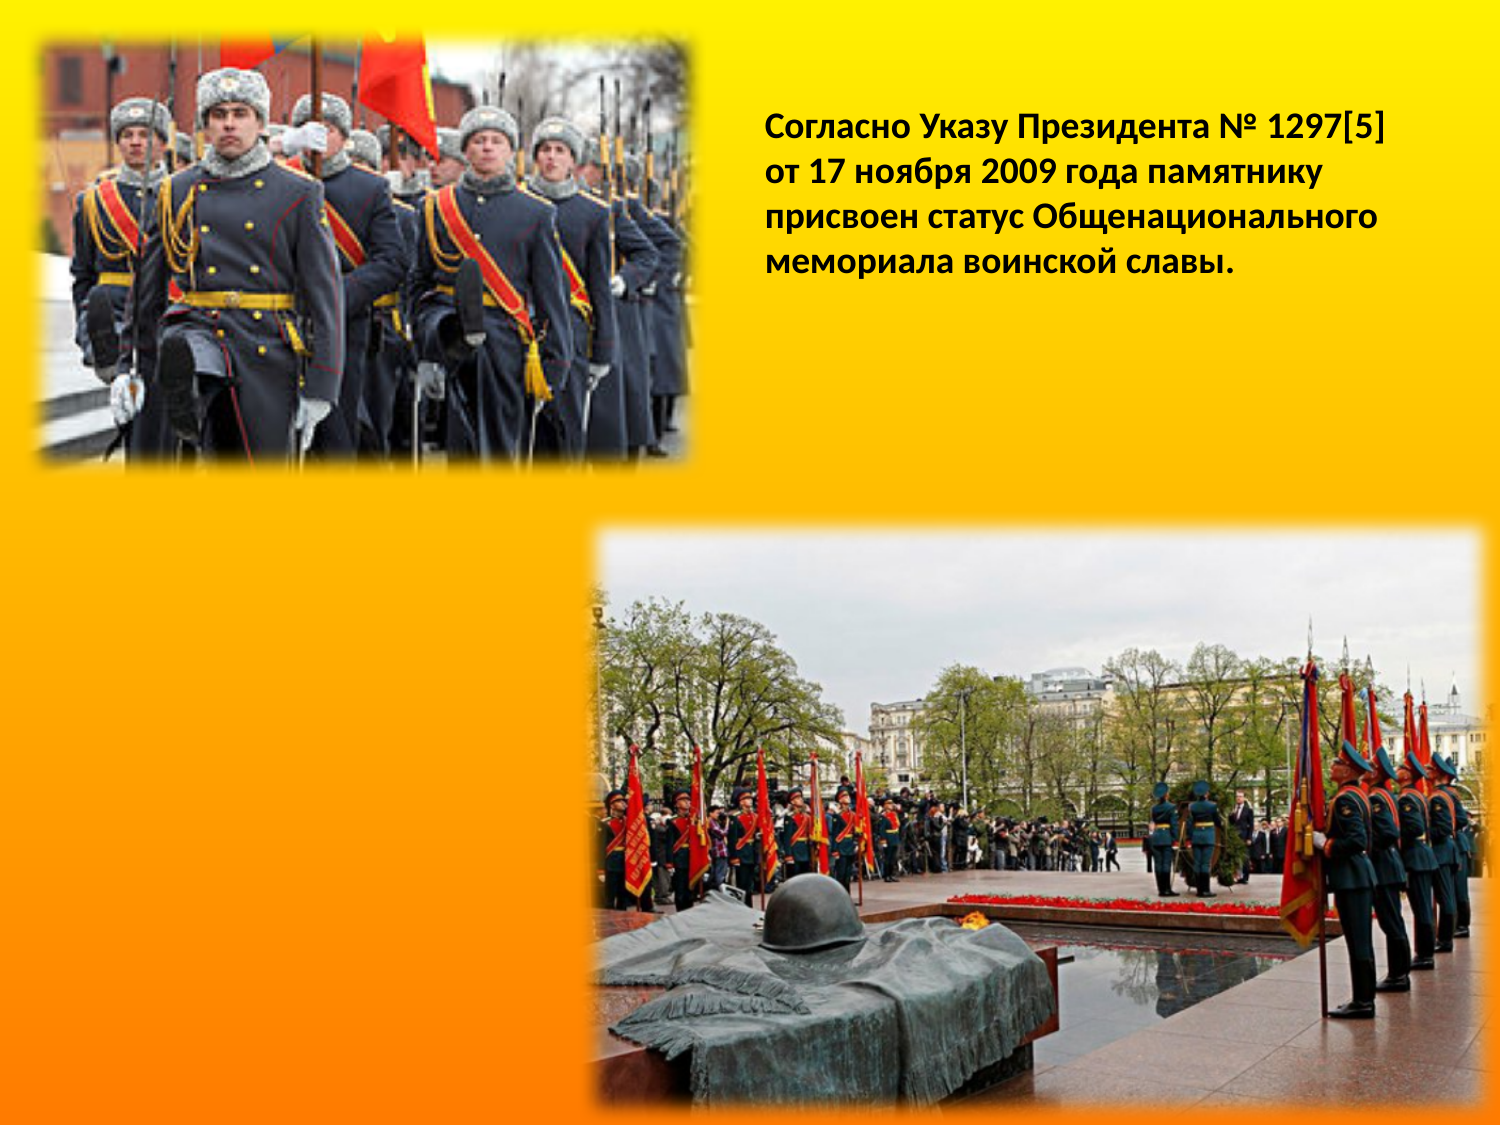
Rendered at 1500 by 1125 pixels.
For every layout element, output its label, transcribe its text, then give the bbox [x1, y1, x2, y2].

picture [577, 509, 1500, 1125]
picture [23, 23, 707, 481]
text_box Согласно Указу Президента № 1297[5] от 17 ноября 2009 года памятнику присвоен статус Общенационального мемориала воинской славы. [750, 93, 1430, 289]
